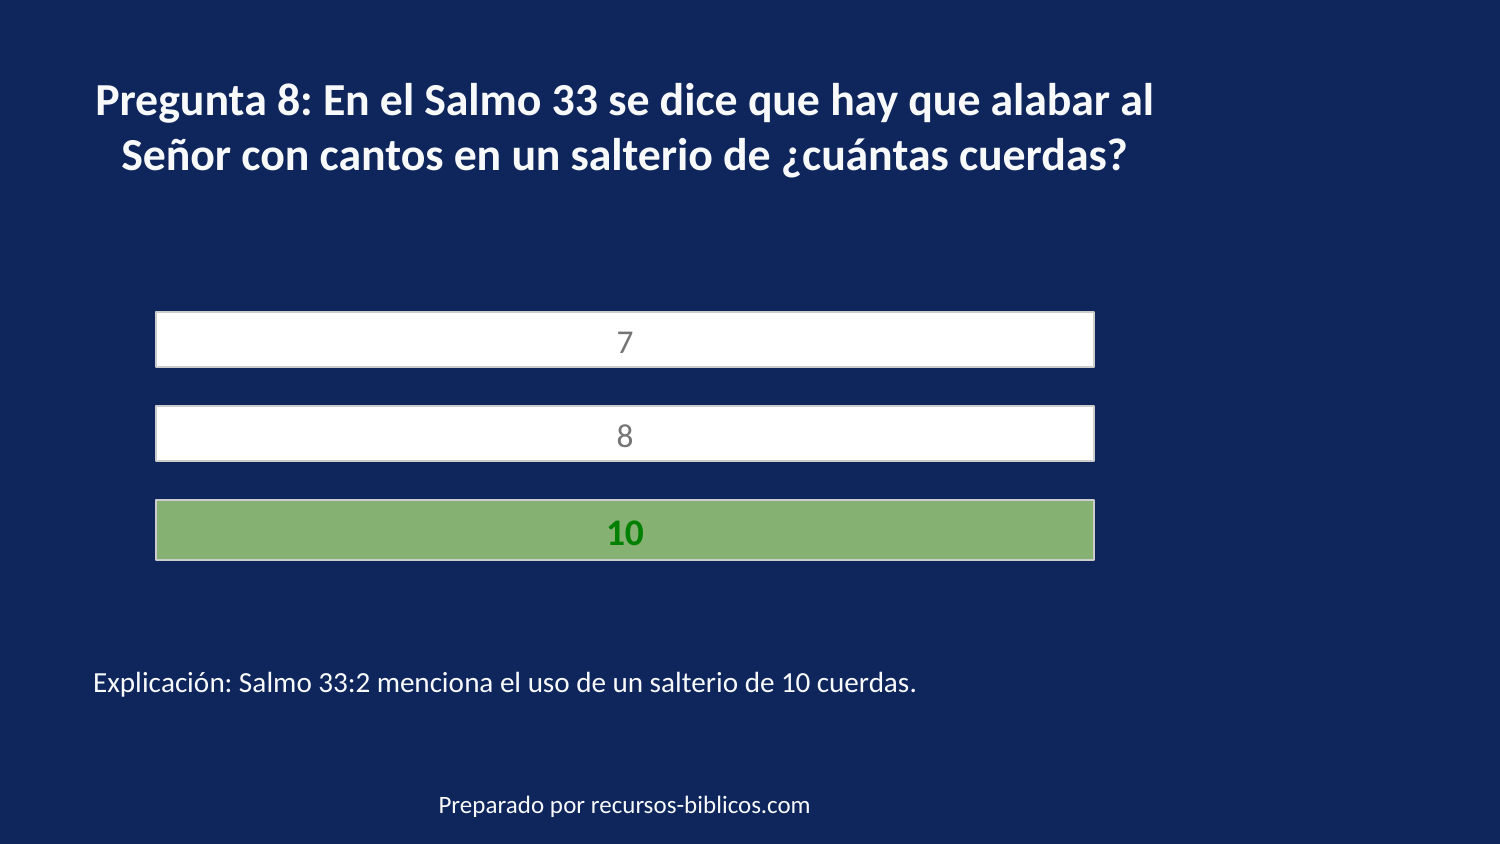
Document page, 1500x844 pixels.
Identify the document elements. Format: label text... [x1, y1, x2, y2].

text_box 10 [156, 499, 1094, 560]
text_box Pregunta 8: En el Salmo 33 se dice que hay que alabar al Señor con cantos en un salterio de ¿cuántas cuerdas? [78, 62, 1172, 188]
text_box Preparado por recursos-biblicos.com [78, 781, 1172, 827]
text_box Explicación: Salmo 33:2 menciona el uso de un salterio de 10 cuerdas. [78, 656, 1172, 707]
text_box 7 [156, 312, 1094, 368]
text_box 8 [156, 406, 1094, 462]
